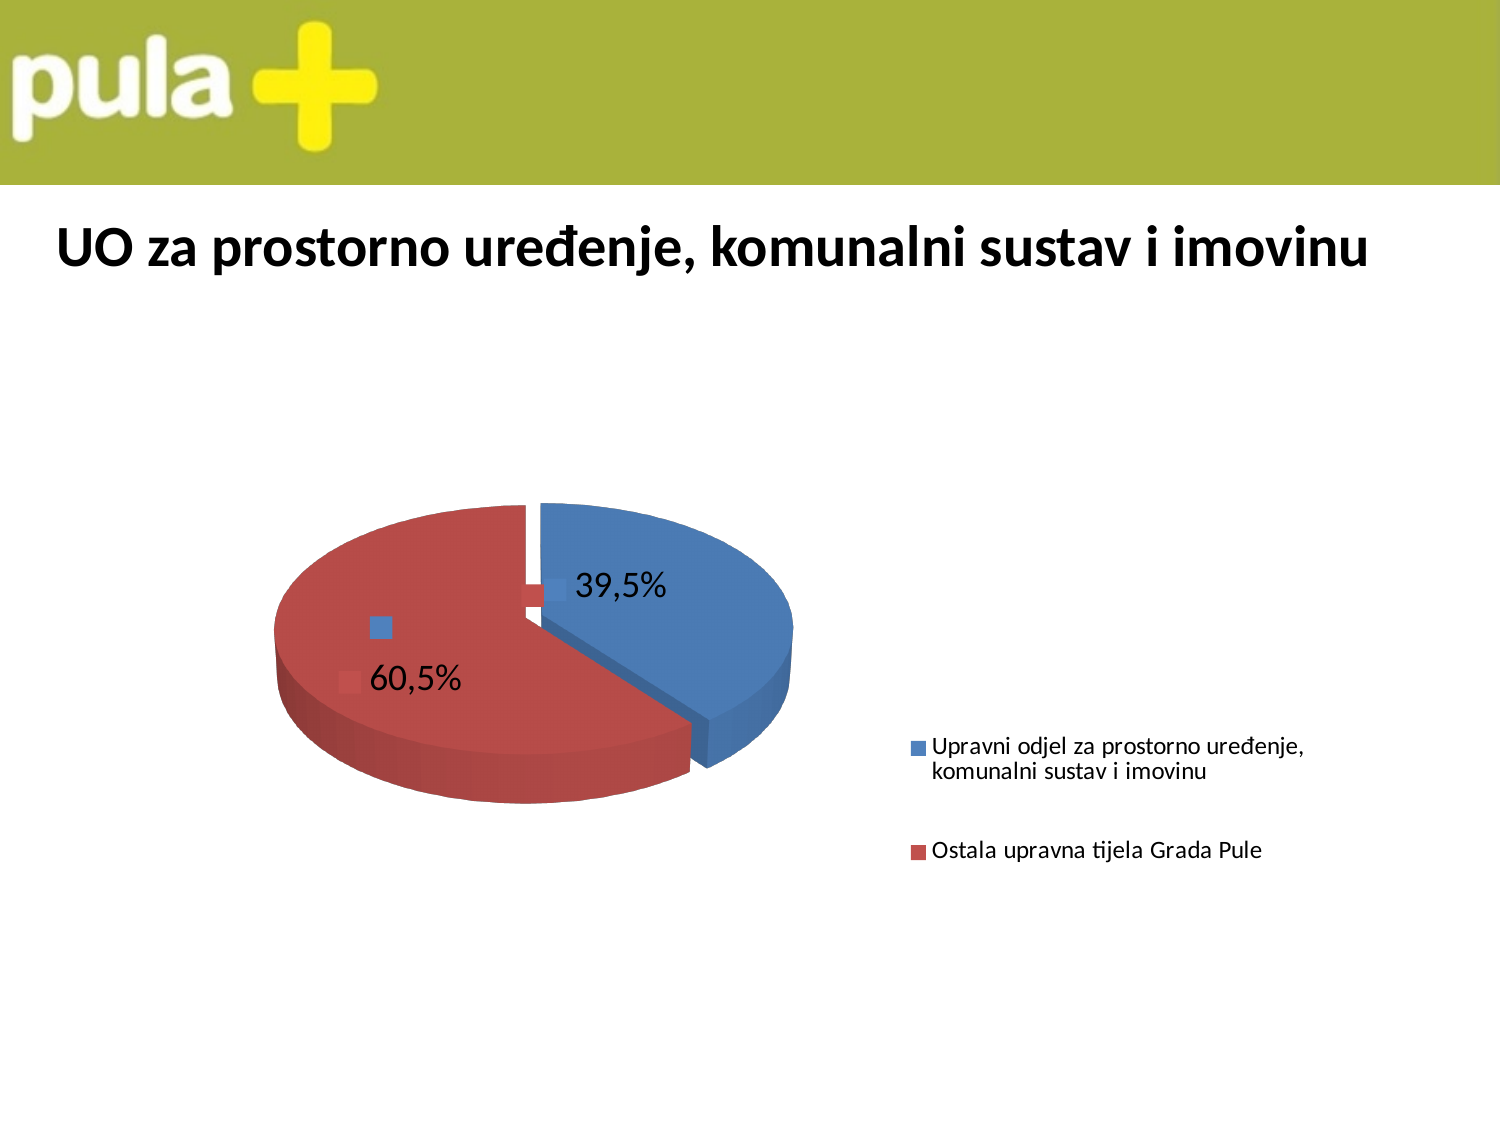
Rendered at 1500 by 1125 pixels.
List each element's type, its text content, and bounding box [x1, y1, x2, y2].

chart [111, 290, 1365, 1024]
title UO za prostorno uređenje, komunalni sustav i imovinu [41, 196, 1392, 291]
picture [0, 0, 1500, 185]
